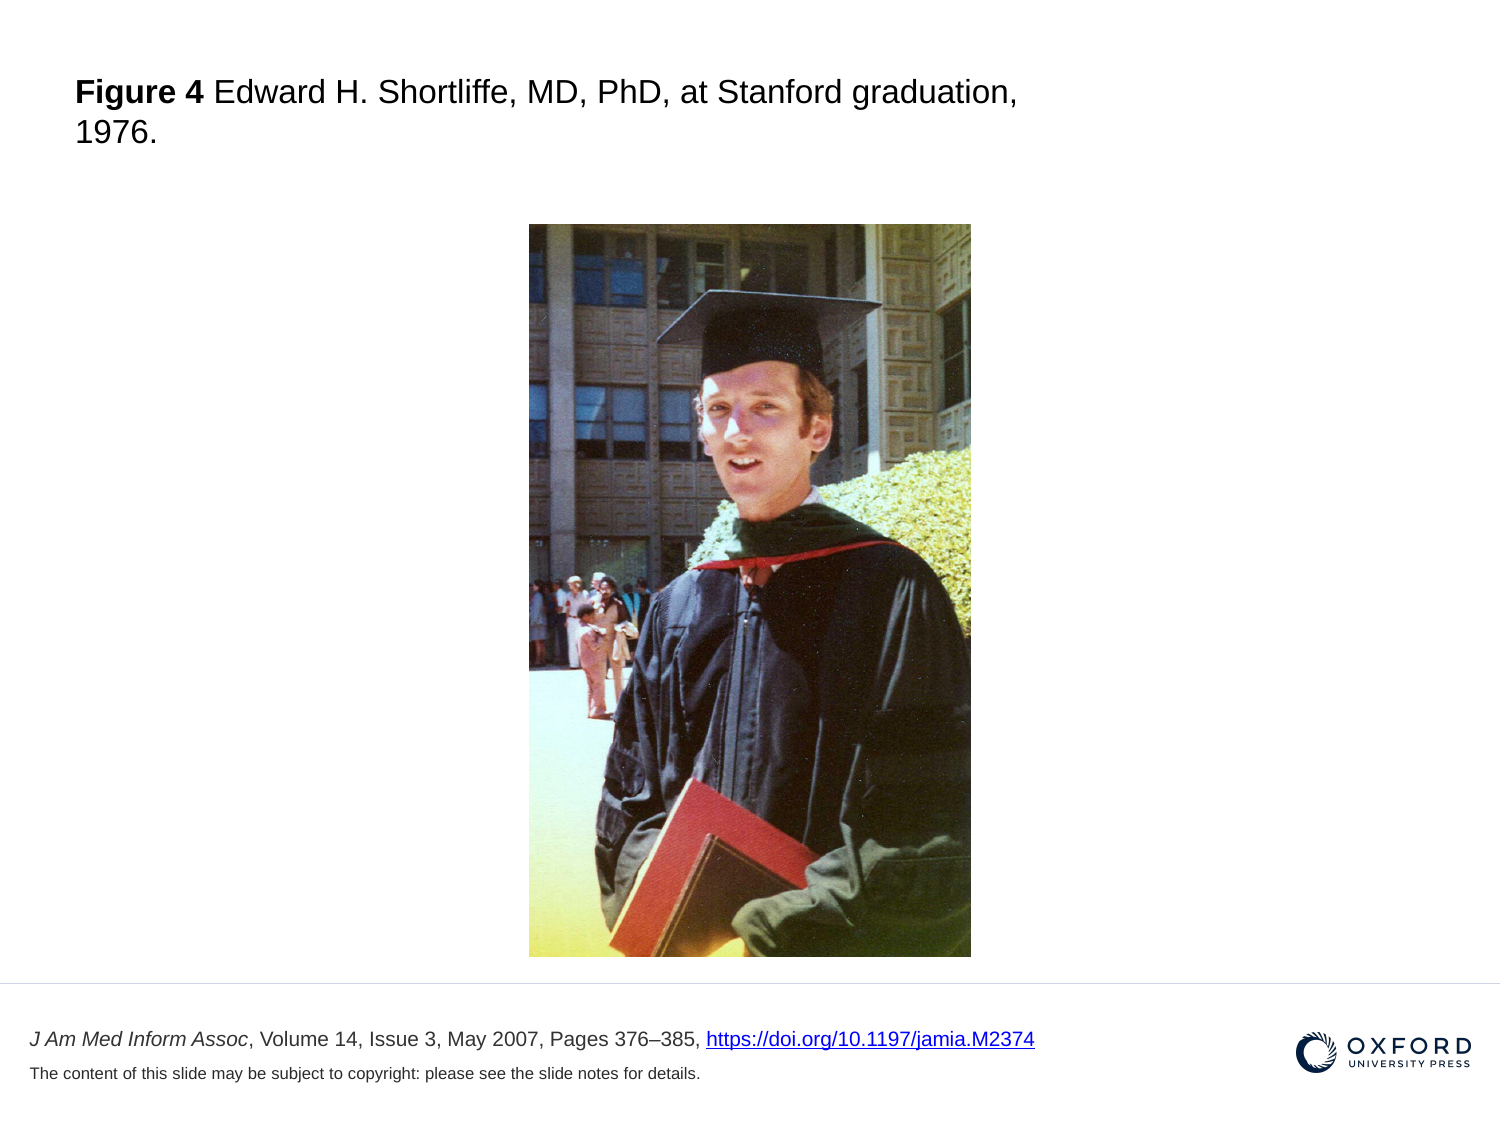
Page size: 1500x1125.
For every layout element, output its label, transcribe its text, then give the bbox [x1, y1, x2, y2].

title Figure 4 Edward H. Shortliffe, MD, PhD, at Stanford graduation, 1976. [75, 69, 1078, 171]
picture [529, 224, 971, 957]
picture [1296, 1032, 1471, 1073]
footer J Am Med Inform Assoc, Volume 14, Issue 3, May 2007, Pages 376–385, https://doi.org/10.1197/jamia.M2374 The content of this slide may be subject to copyright: please see the slide notes for details. [0, 983, 1260, 1125]
